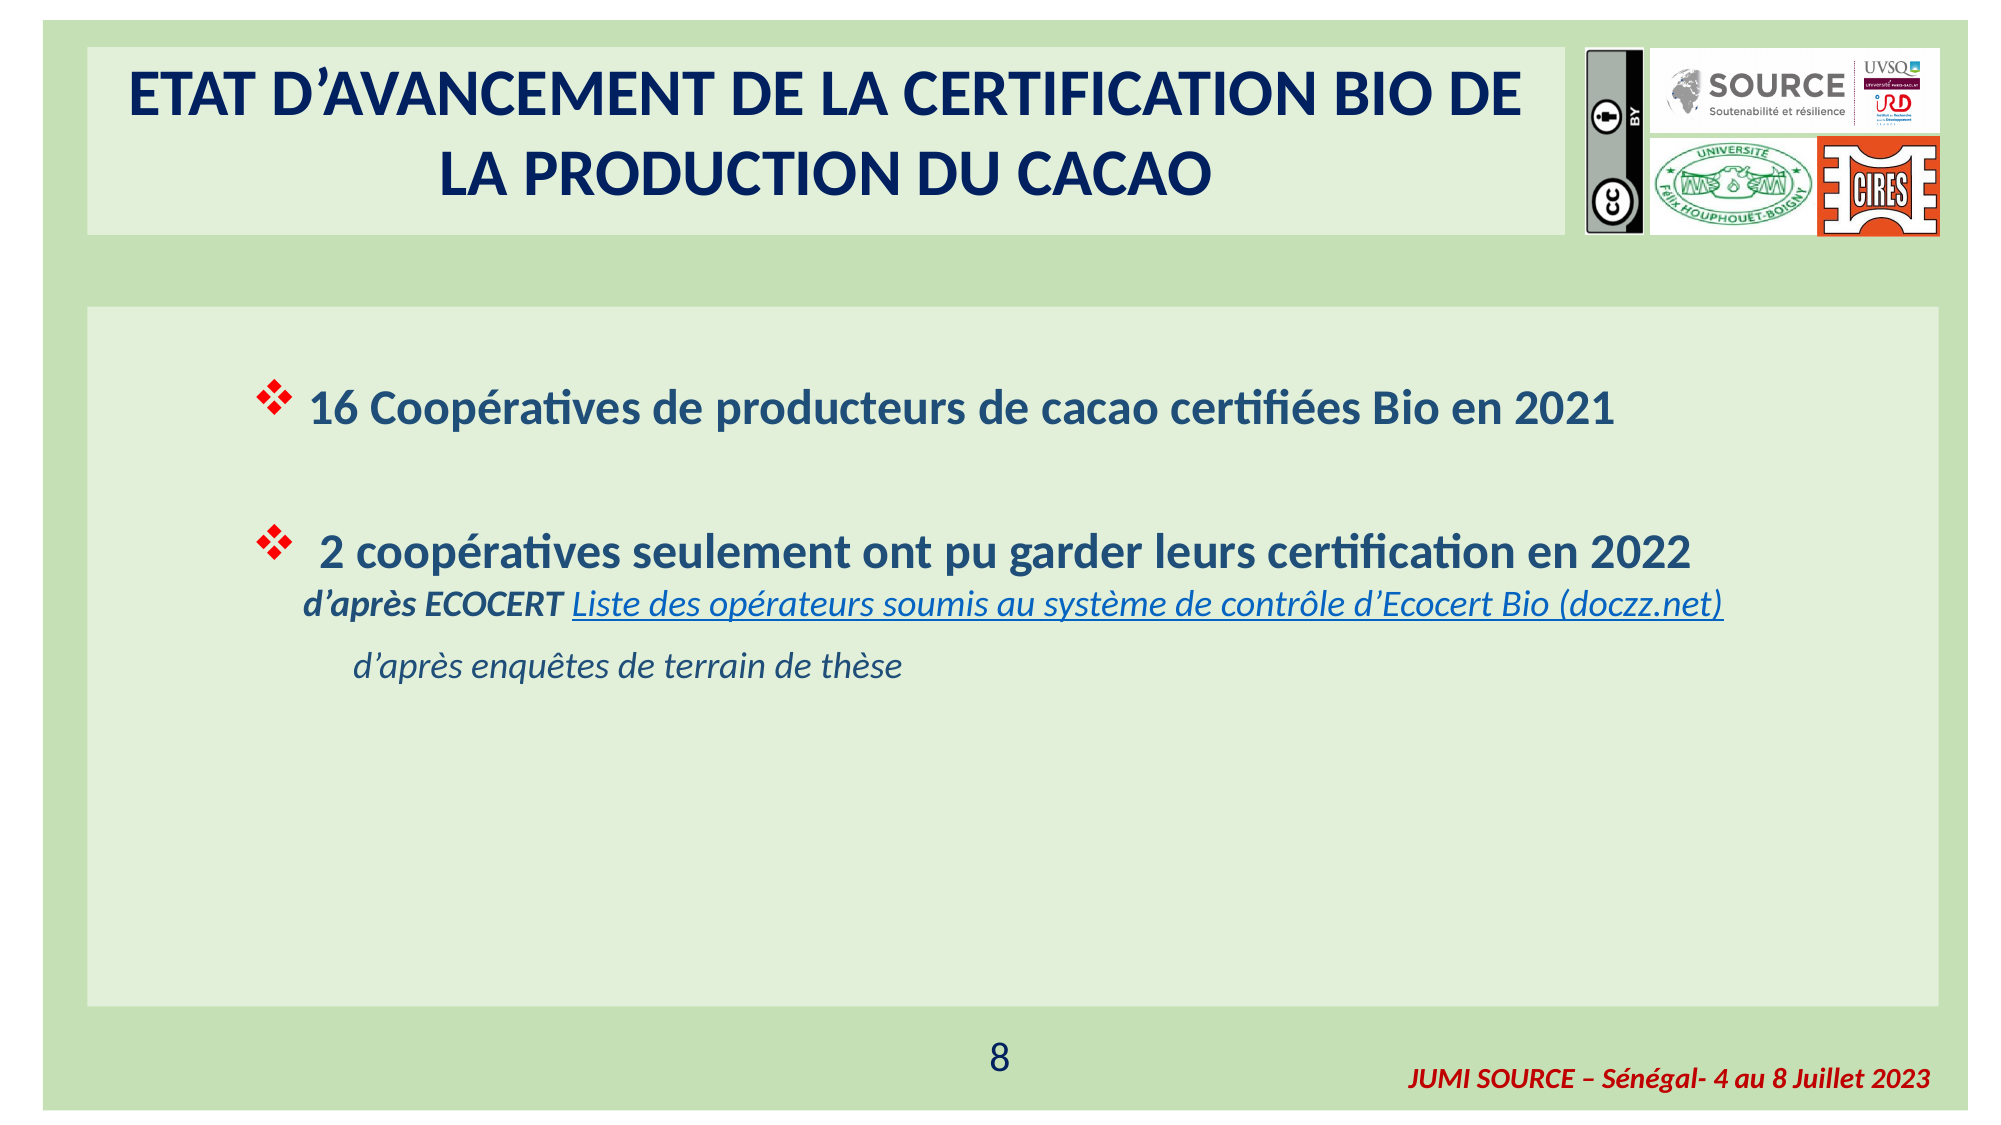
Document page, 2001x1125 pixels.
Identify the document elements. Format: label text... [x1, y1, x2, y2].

footer 8 [662, 1024, 1338, 1085]
text_box [42, 20, 1968, 1111]
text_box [1584, 47, 1940, 238]
text_box d’après enquêtes de terrain de thèse [295, 633, 1451, 694]
text_box 16 Coopératives de producteurs de cacao certifiées Bio en 2021 2 coopératives seulement ont pu garder leurs certification en 2022 d’après ECOCERT Liste des opérateurs soumis au système de contrôle d’Ecocert Bio (doczz.net) [87, 306, 1939, 1007]
text_box JUMI SOURCE – Sénégal- 4 au 8 Juillet 2023 [1216, 1051, 2000, 1125]
text_box ETAT D’AVANCEMENT DE LA CERTIFICATION BIO DE LA PRODUCTION DU CACAO [87, 47, 1565, 235]
